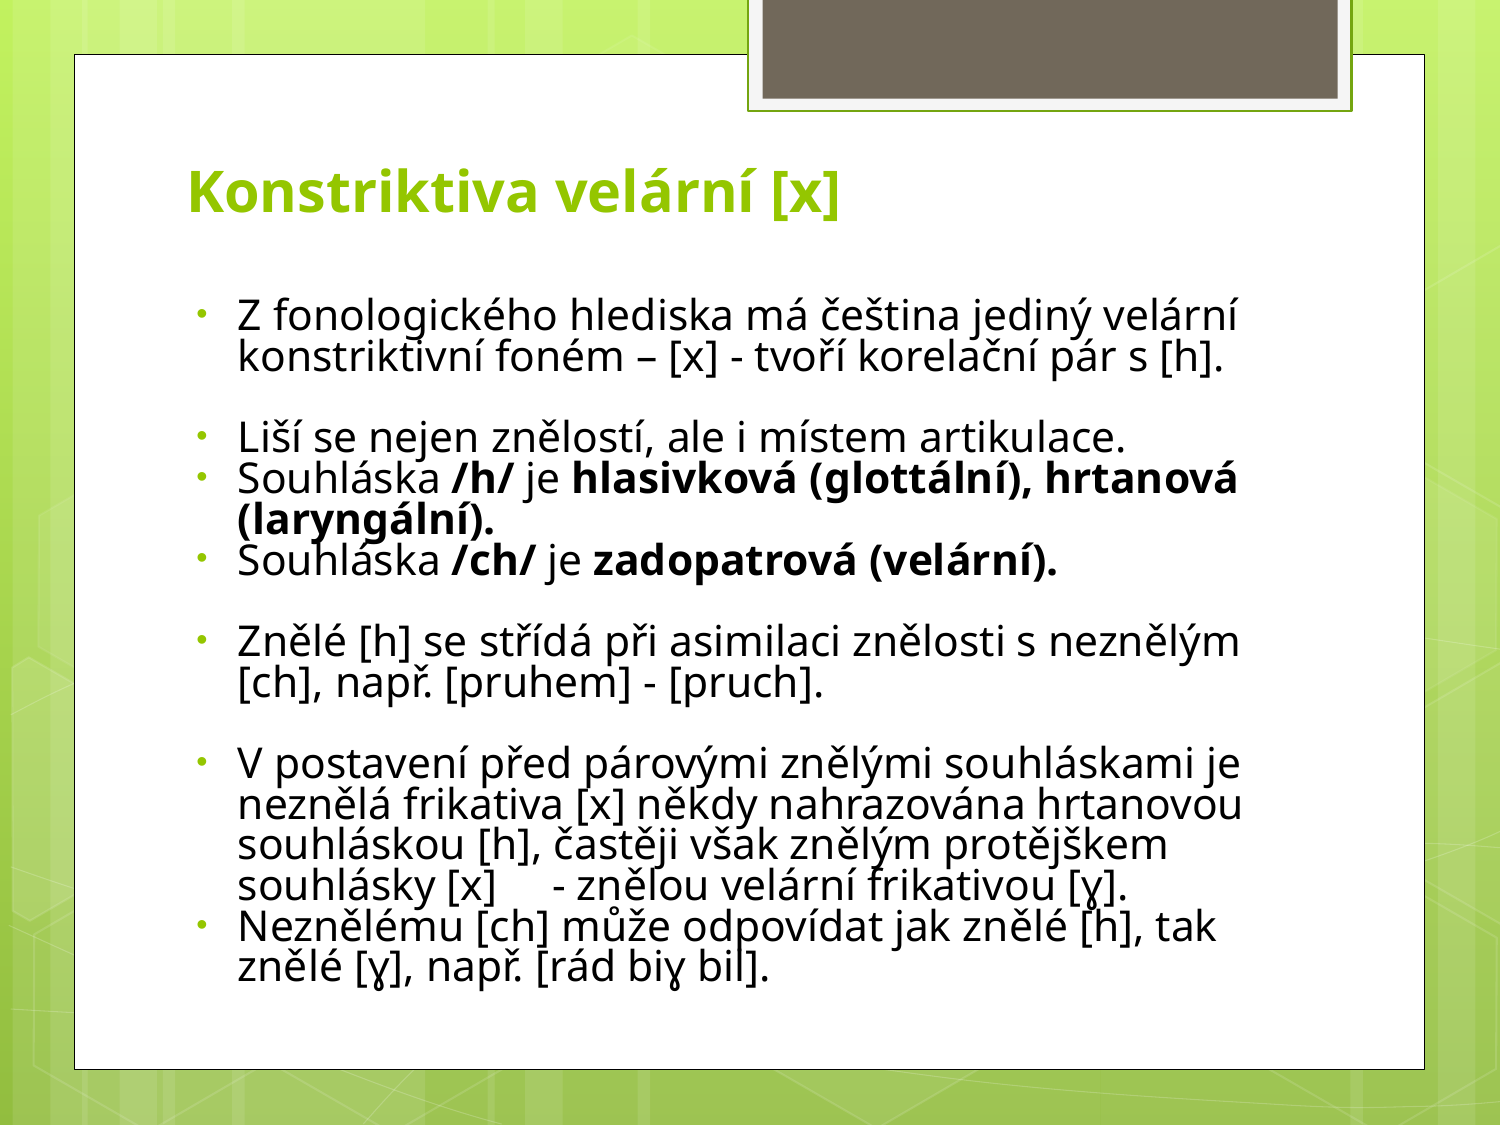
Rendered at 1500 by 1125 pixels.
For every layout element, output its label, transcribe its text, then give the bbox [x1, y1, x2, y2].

title Konstriktiva velární [x] [171, 78, 1324, 232]
list Z fonologického hlediska má čeština jediný velární konstriktivní foném – [x] - tvoří korelační pár s [h]. Liší se nejen znělostí, ale i místem artikulace. Souhláska /h/ je hlasivková (glottální), hrtanová (laryngální). Souhláska /ch/ je zadopatrová (velární). Znělé [h] se střídá při asimilaci znělosti s neznělým [ch], např. [pruhem] - [pruch]. V postavení před párovými znělými souhláskami je neznělá frikativa [x] někdy nahrazována hrtanovou souhláskou [h], častěji však znělým protějškem souhlásky [x] - znělou velární frikativou [ɣ]. Neznělému [ch] může odpovídat jak znělé [h], tak znělé [ɣ], např. [rád biɣ bil]. [171, 290, 1283, 1059]
